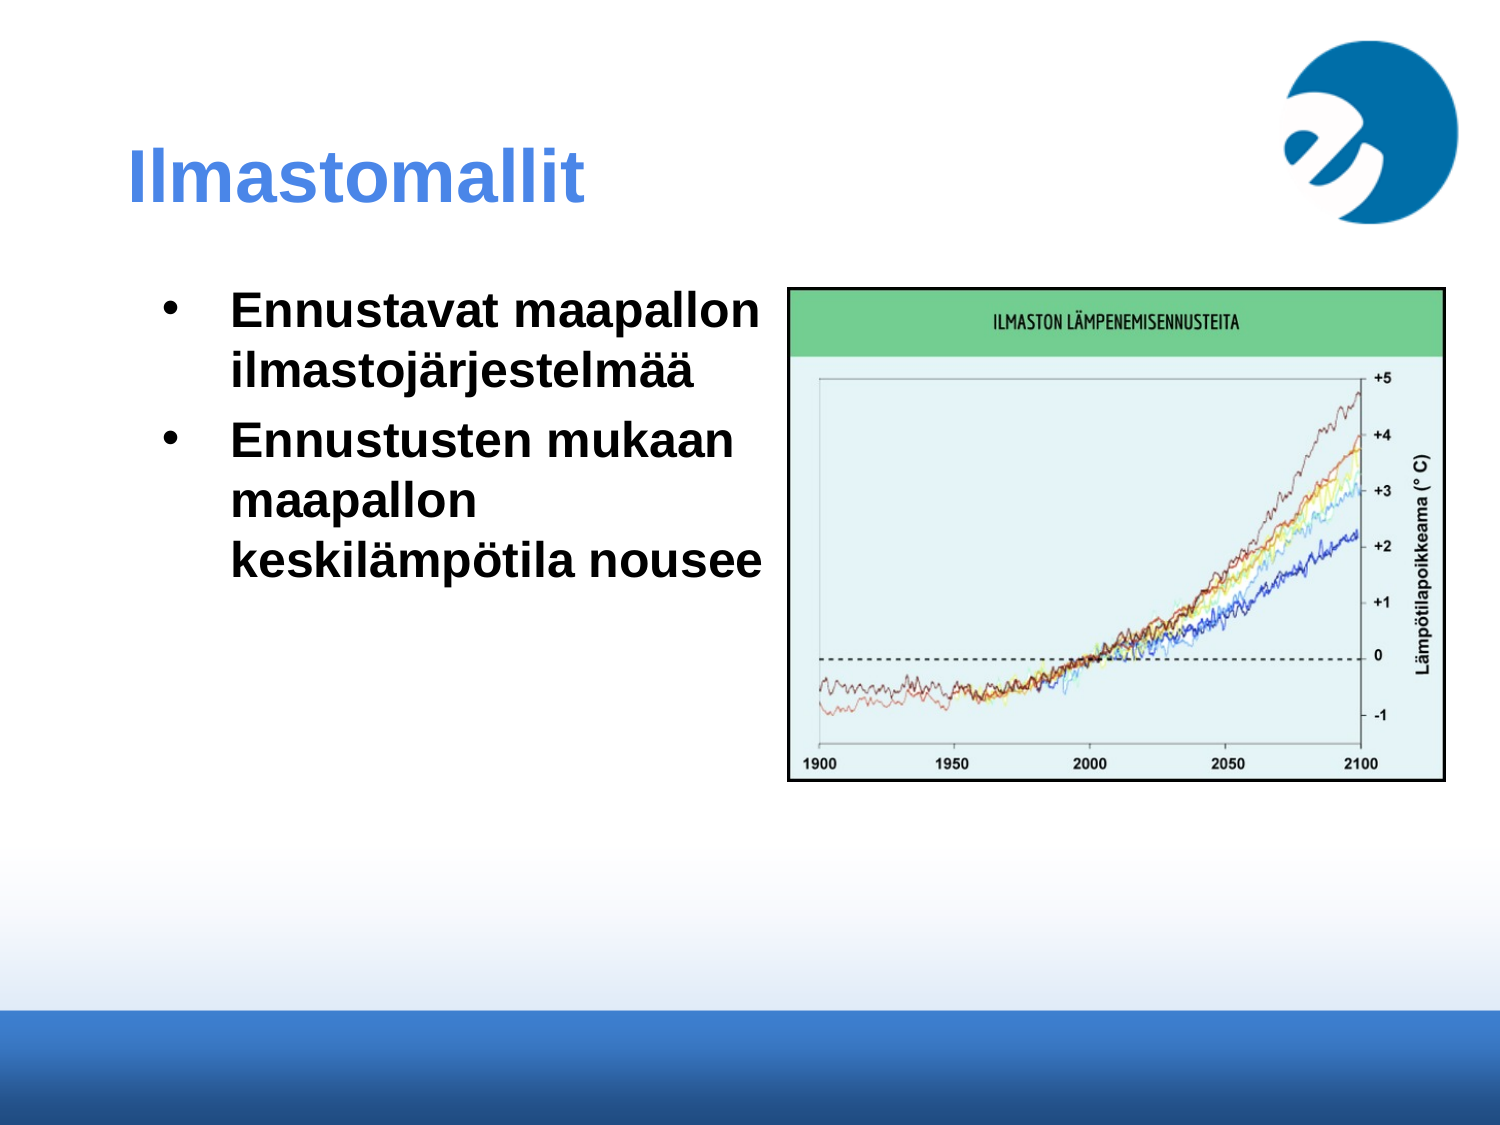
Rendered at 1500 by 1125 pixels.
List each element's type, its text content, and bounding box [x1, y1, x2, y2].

title Ilmastomallit [74, 44, 1426, 233]
list Ennustavat maapallon ilmastojärjestelmää Ennustusten mukaan maapallon keskilämpötila nousee [74, 262, 851, 876]
picture [0, 0, 1500, 1125]
